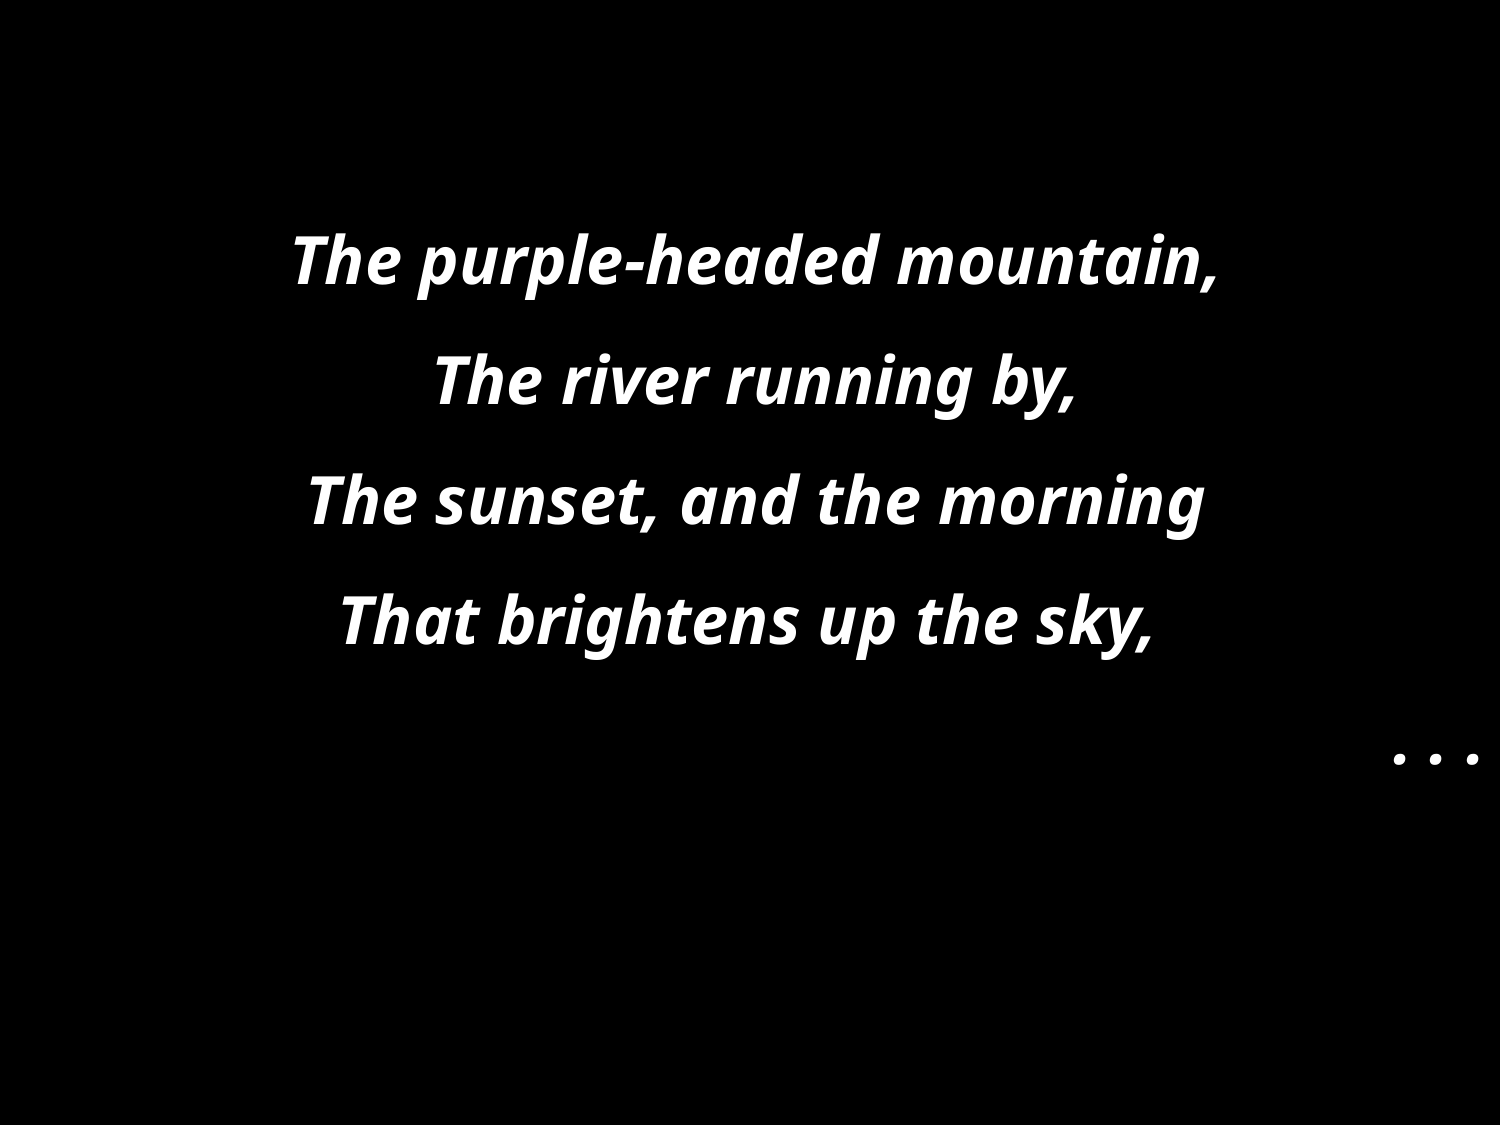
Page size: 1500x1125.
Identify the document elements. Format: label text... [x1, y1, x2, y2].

text_box The purple-headed mountain, The river running by, The sunset, and the morning That brightens up the sky, . . . [12, 170, 1500, 785]
